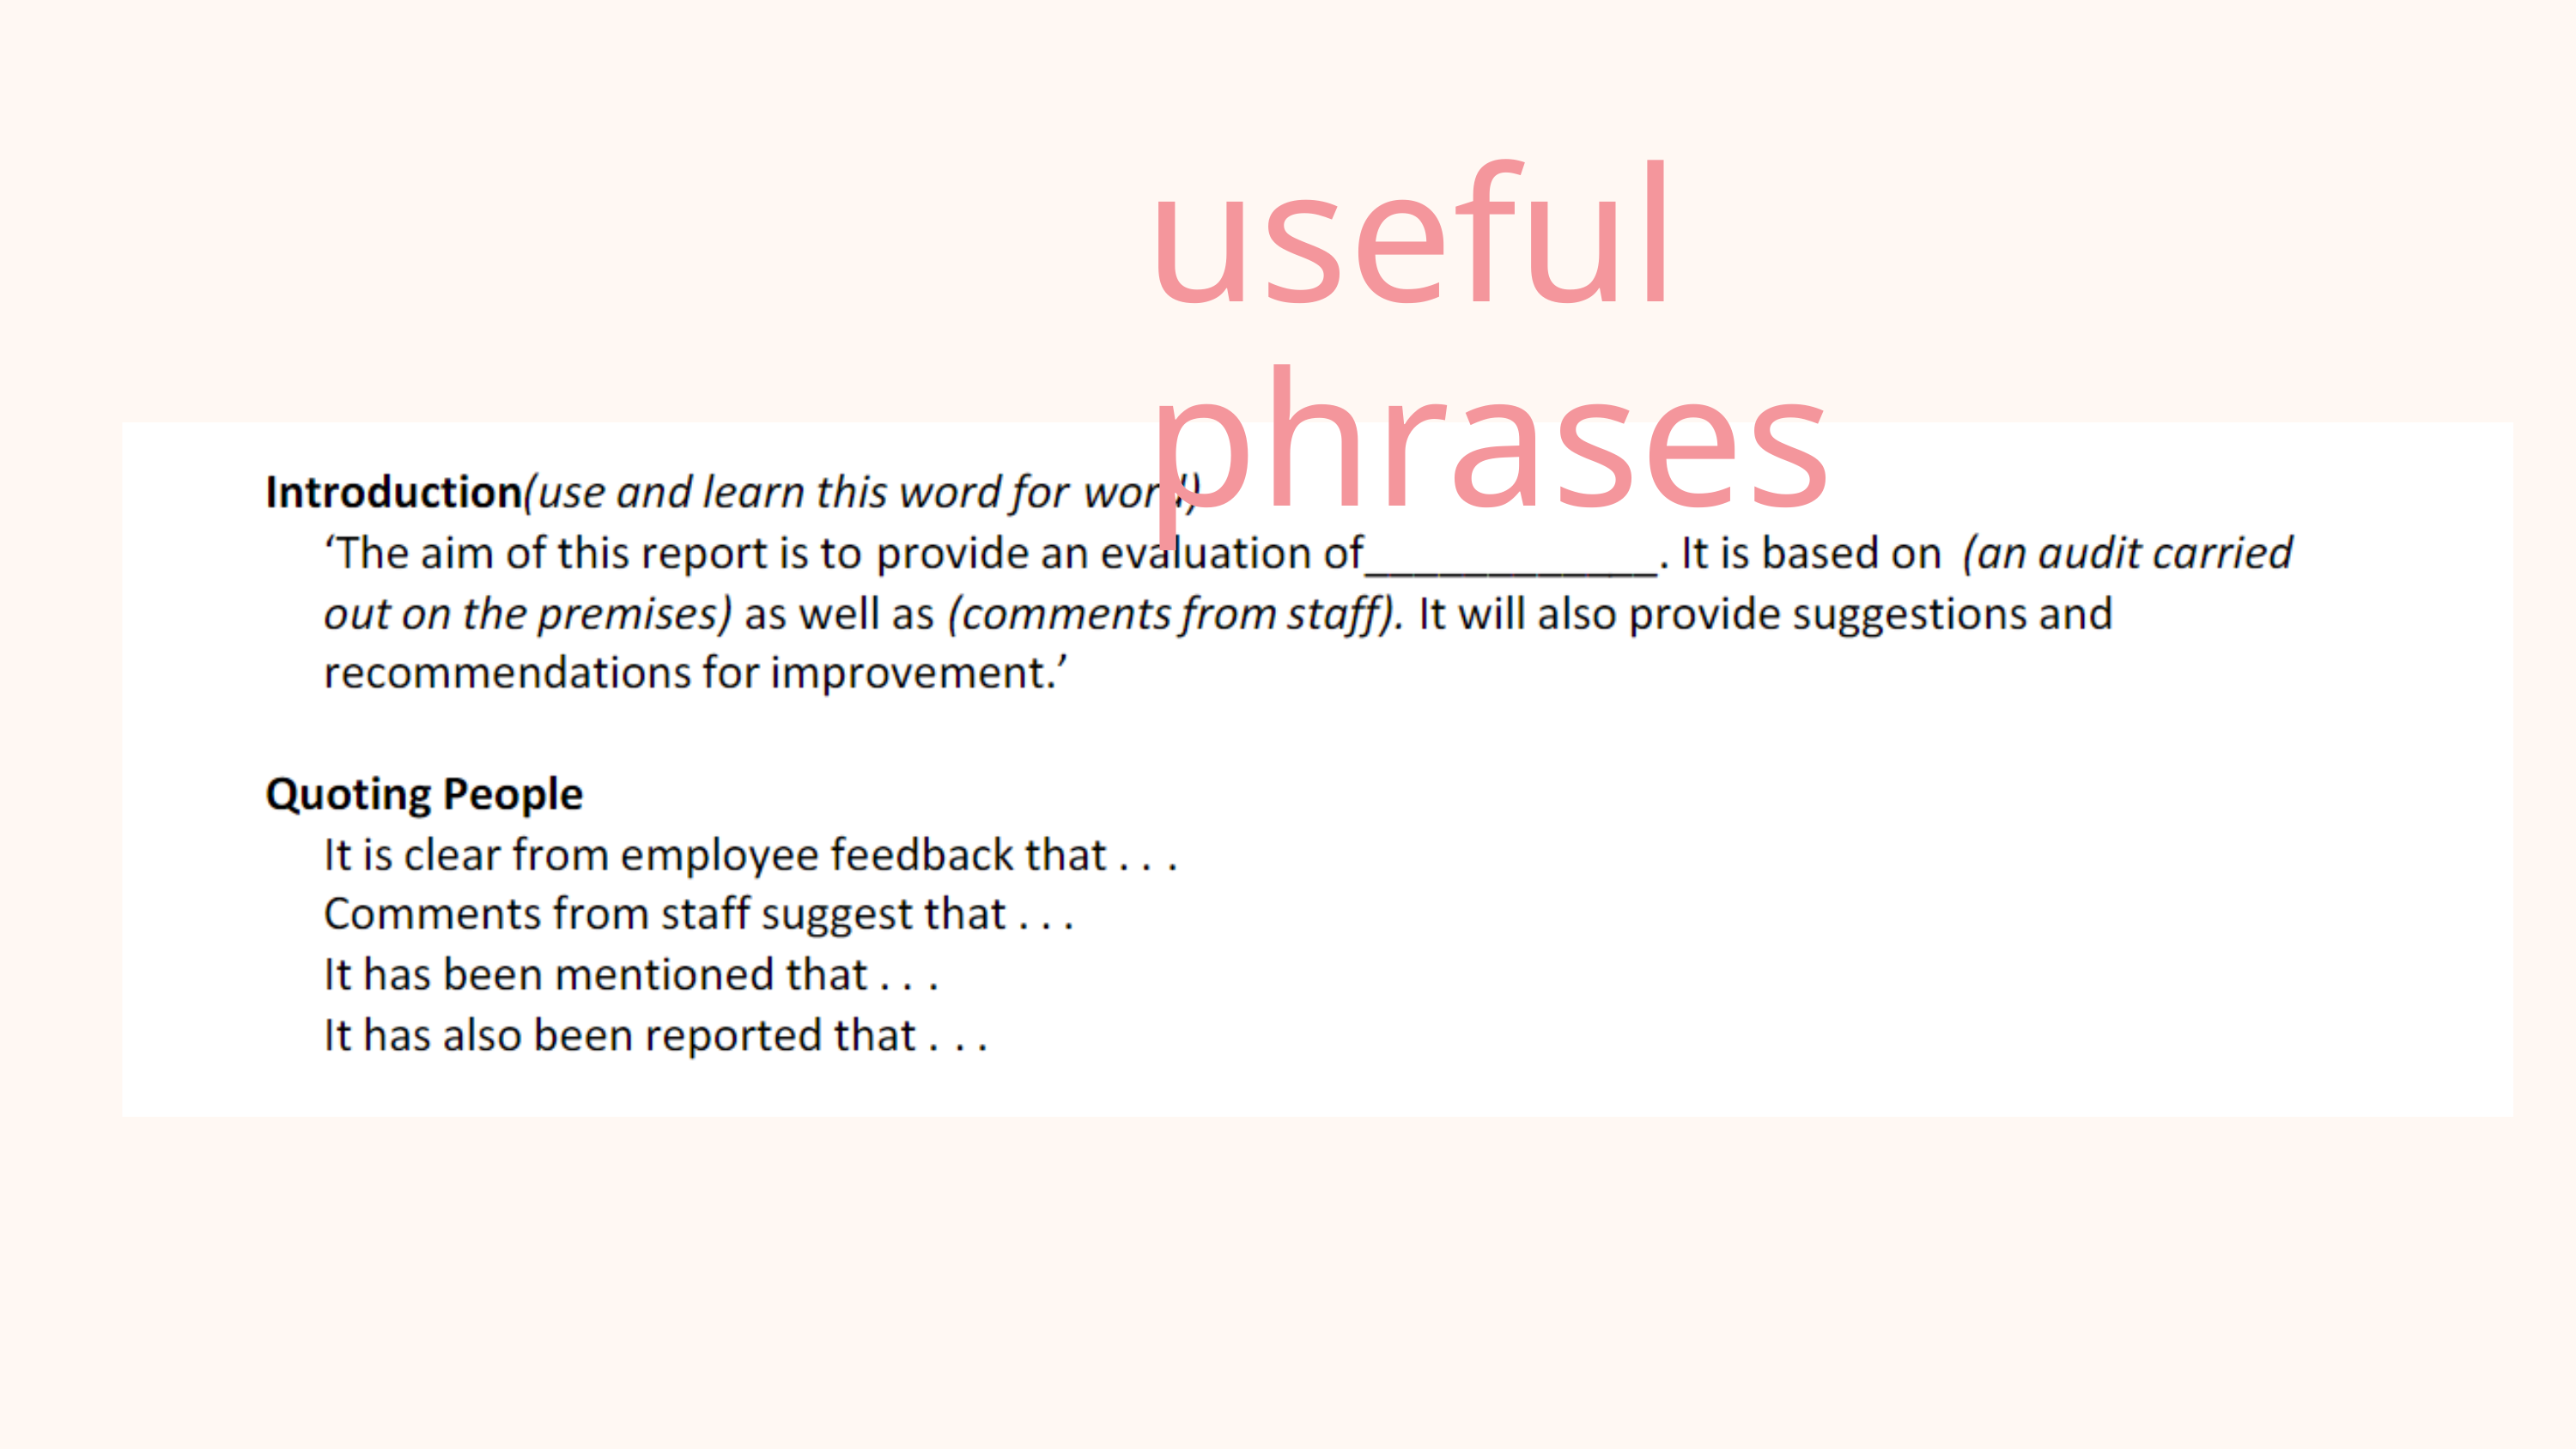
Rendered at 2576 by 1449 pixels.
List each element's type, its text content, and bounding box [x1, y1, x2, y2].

text_box useful phrases [1144, 134, 2404, 419]
picture [122, 421, 2514, 1118]
